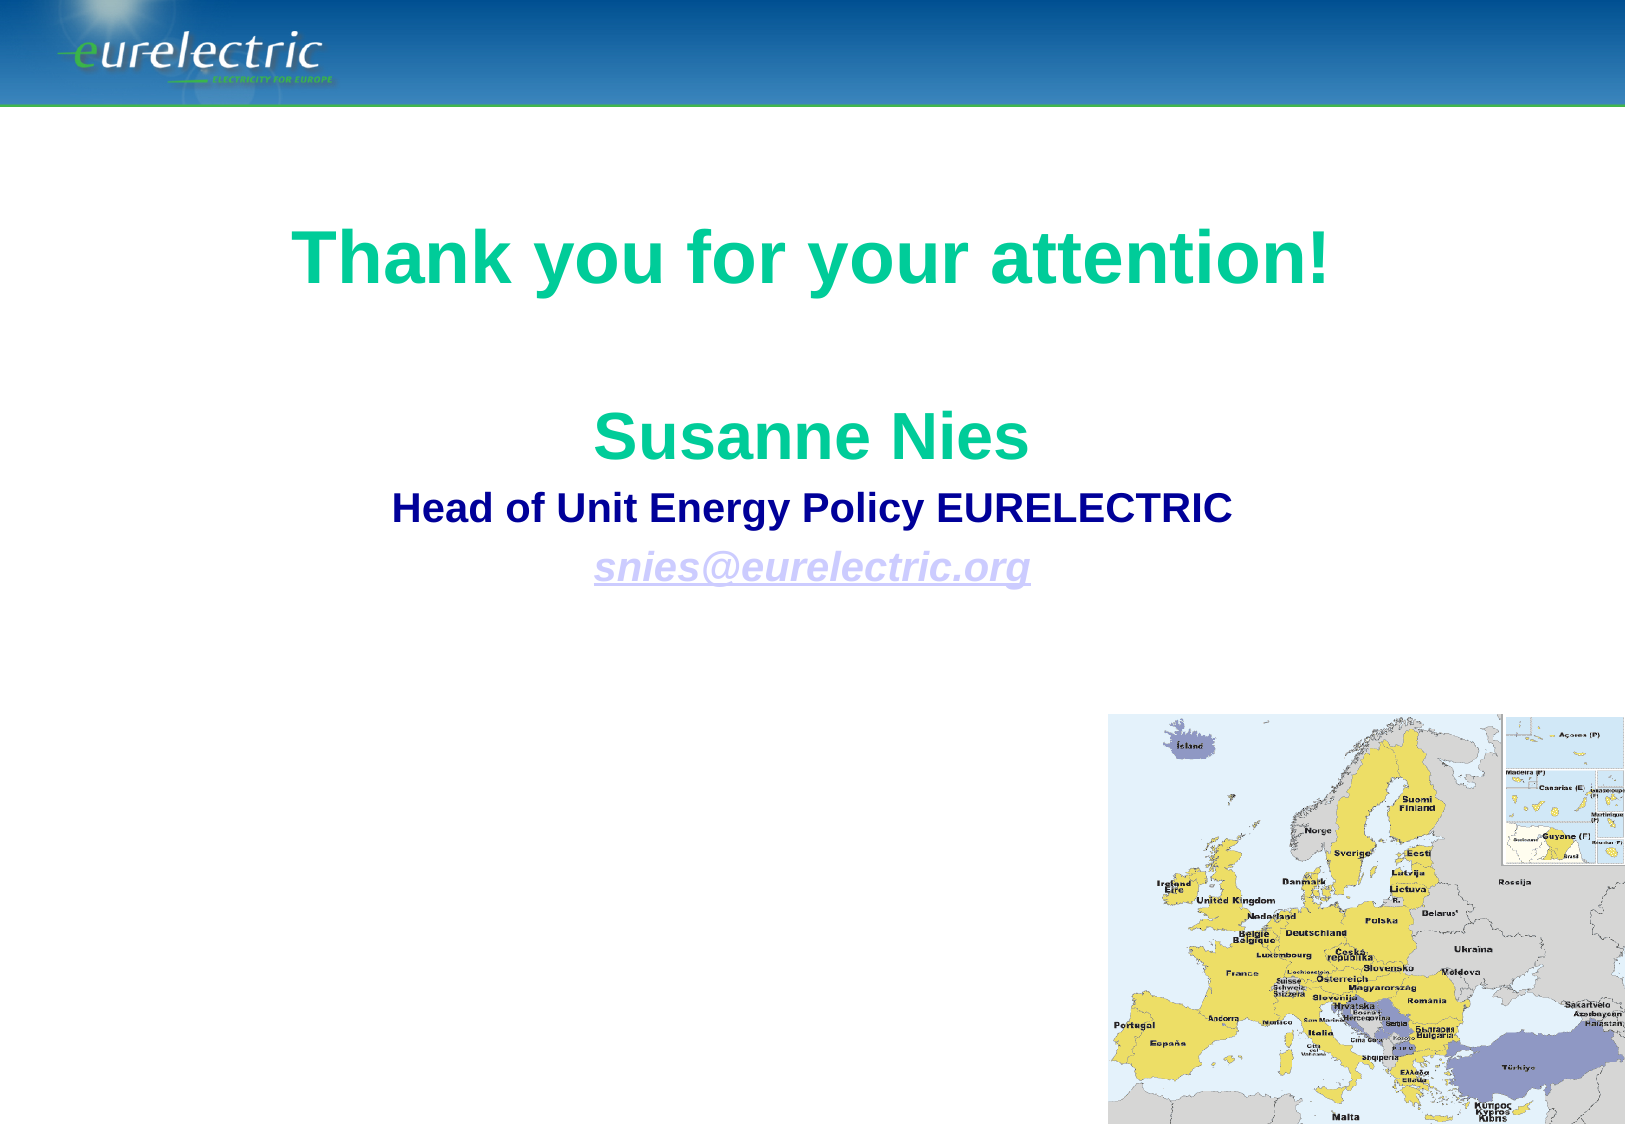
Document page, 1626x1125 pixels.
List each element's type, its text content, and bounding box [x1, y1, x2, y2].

title Thank you for your attention! [121, 172, 1504, 336]
picture [0, 0, 1625, 107]
list Susanne Nies Head of Unit Energy Policy EURELECTRIC snies@eurelectric.org [121, 385, 1504, 1061]
picture [1107, 714, 1625, 1125]
